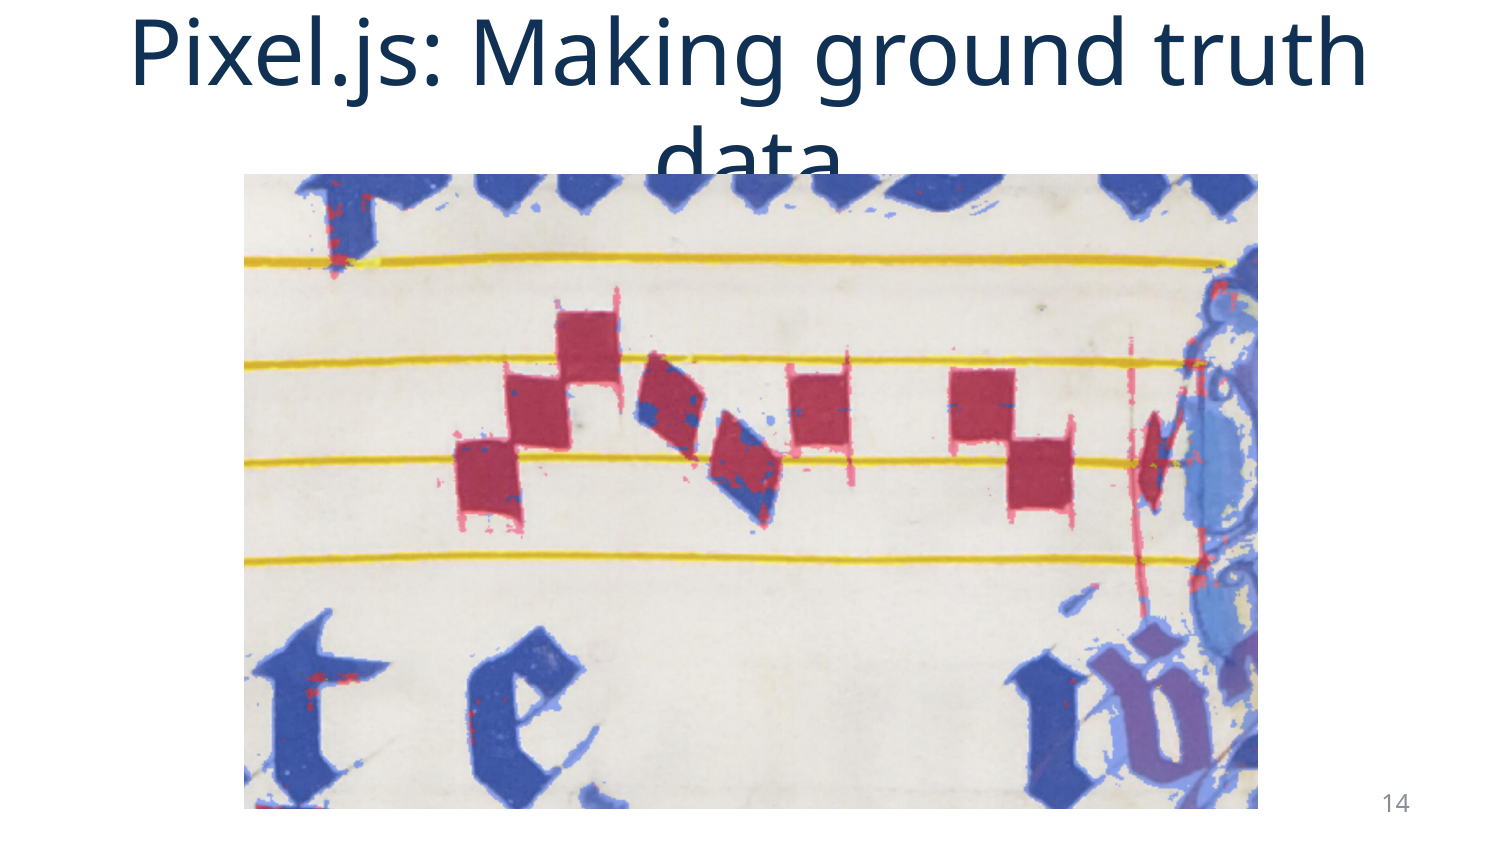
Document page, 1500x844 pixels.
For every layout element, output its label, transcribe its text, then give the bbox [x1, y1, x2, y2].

title Pixel.js: Making ground truth data [75, 33, 1425, 175]
picture [244, 174, 1258, 809]
slide_number 14 [1074, 782, 1425, 827]
